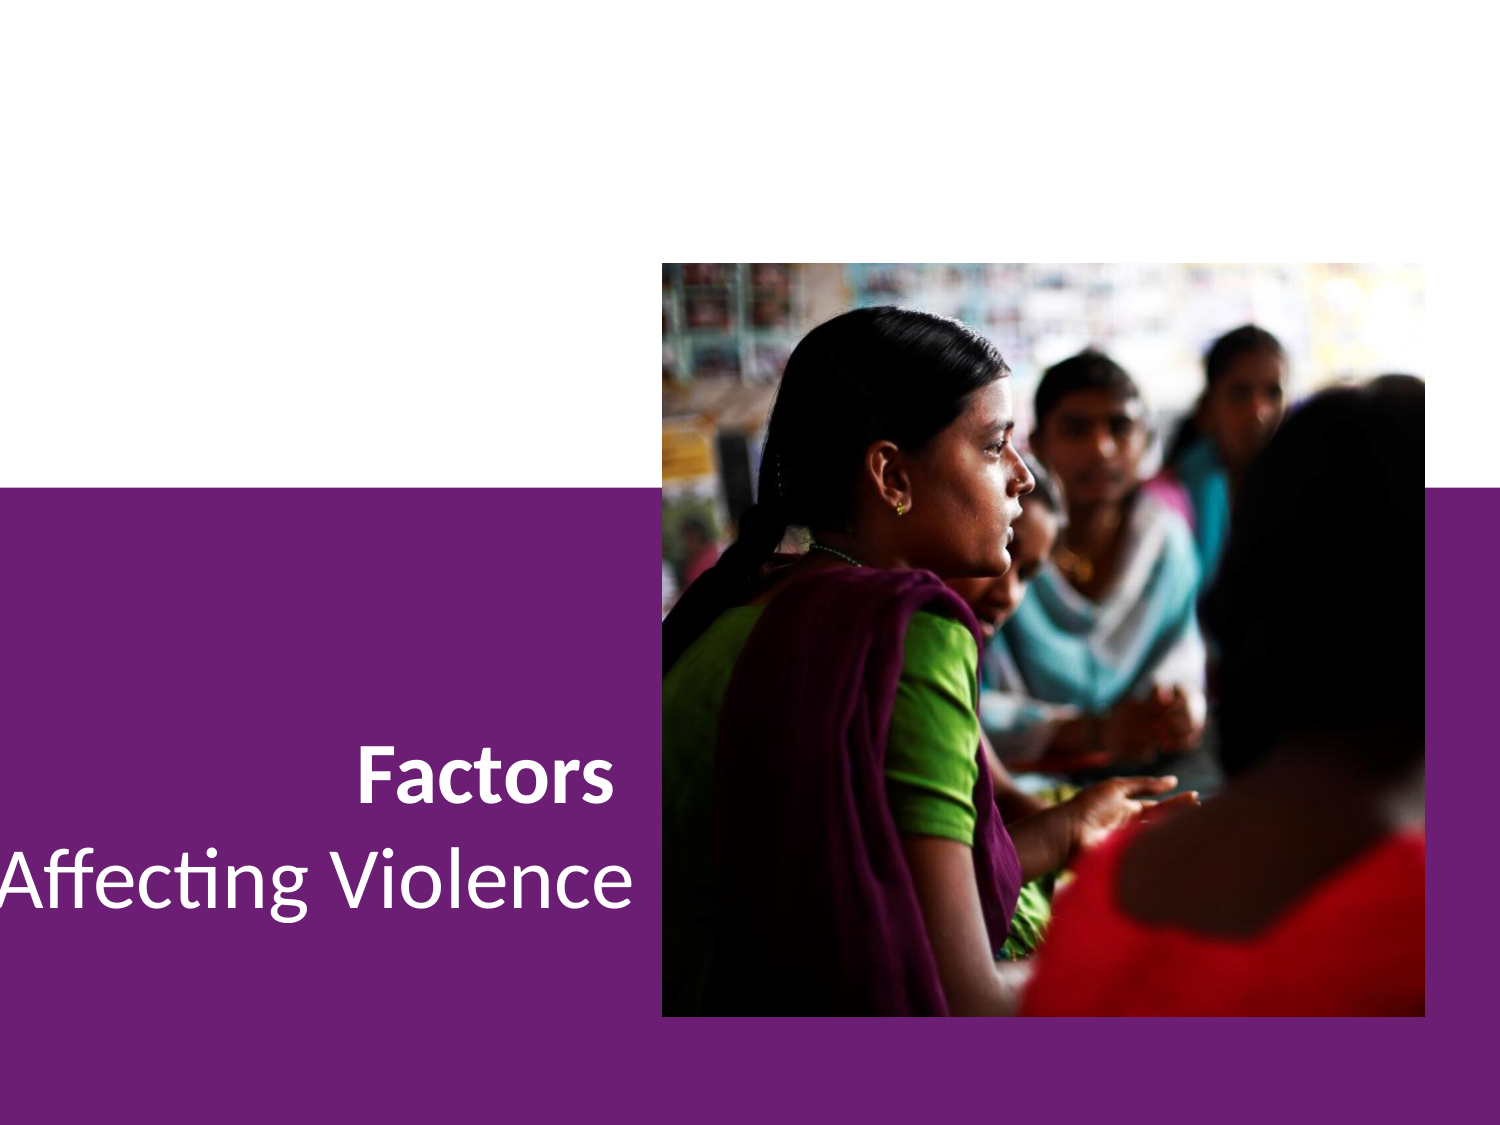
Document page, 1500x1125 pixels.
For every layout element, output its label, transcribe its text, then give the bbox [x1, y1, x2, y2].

text_box [0, 486, 1500, 1125]
picture [662, 263, 1425, 1017]
text_box Factors Affecting Violence [0, 708, 650, 933]
